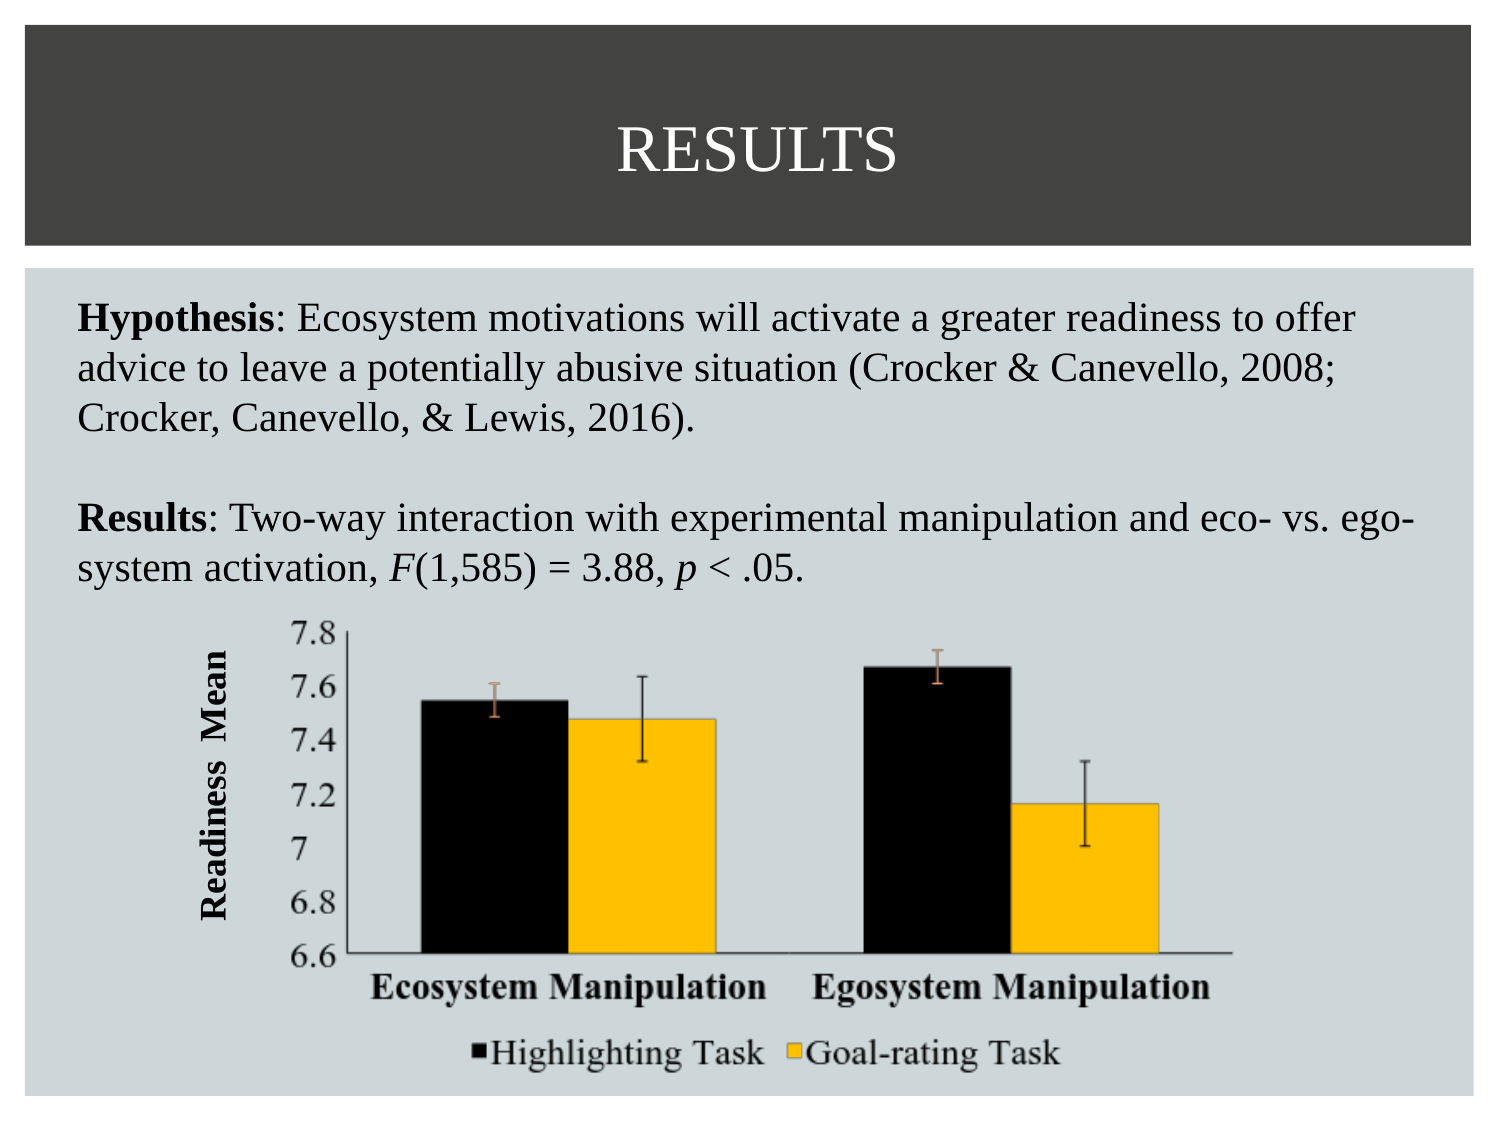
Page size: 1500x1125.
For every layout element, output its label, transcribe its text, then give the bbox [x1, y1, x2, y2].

picture [254, 596, 1256, 1093]
title RESULTS [62, 58, 1438, 232]
list Hypothesis: Ecosystem motivations will activate a greater readiness to offer advice to leave a potentially abusive situation (Crocker & Canevello, 2008; Crocker, Canevello, & Lewis, 2016). Results: Two-way interaction with experimental manipulation and eco- vs. ego-system activation, F(1,585) = 3.88, p < .05. [62, 281, 1442, 1005]
text_box Readiness Mean [180, 632, 242, 937]
